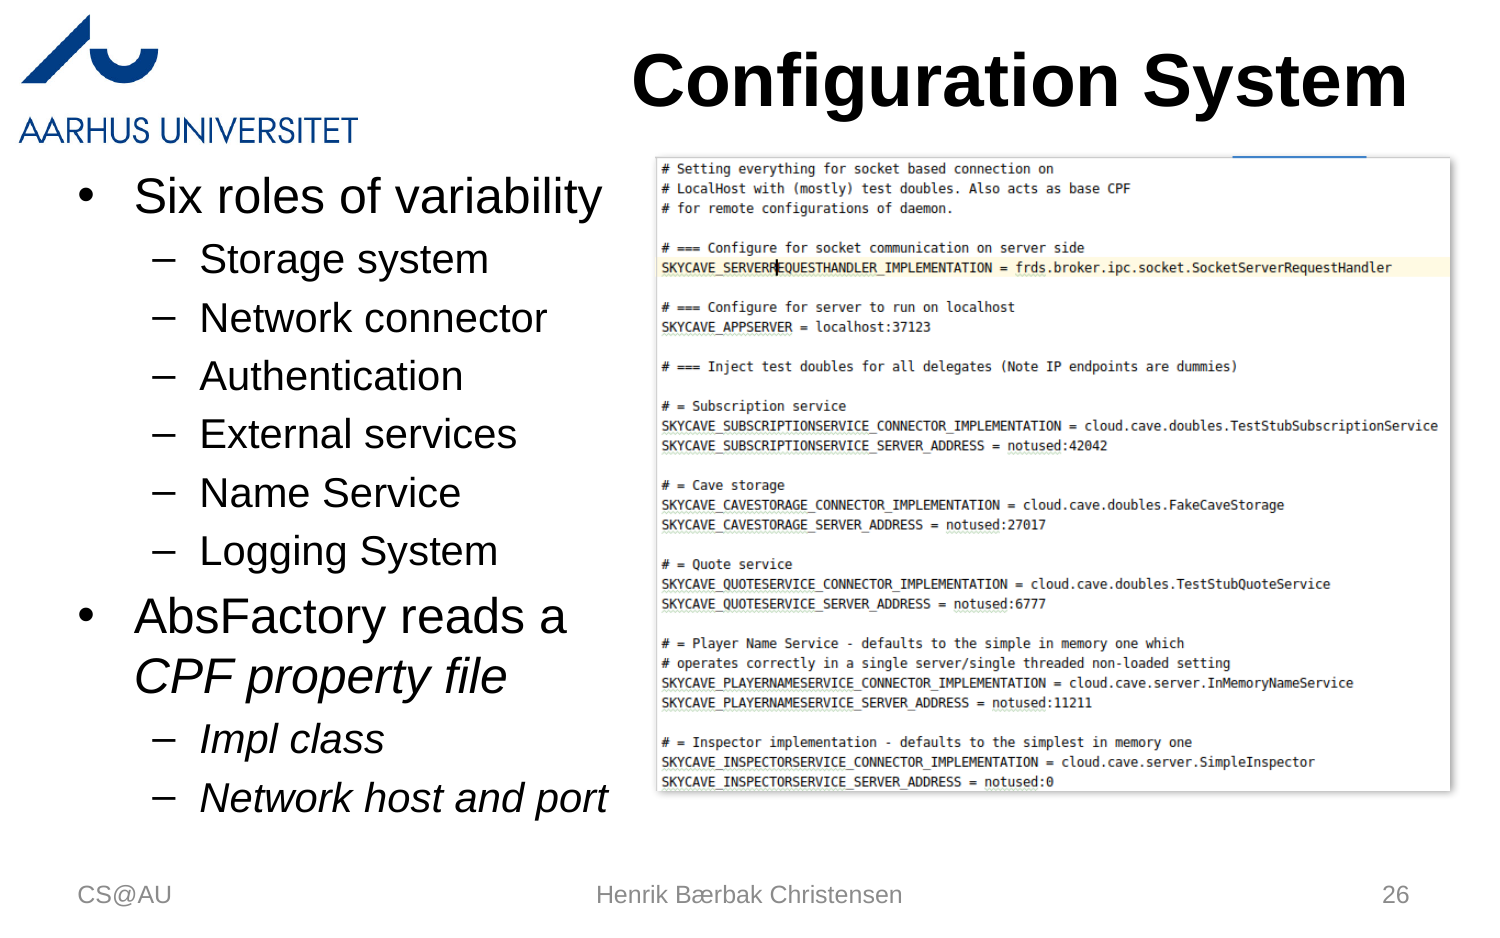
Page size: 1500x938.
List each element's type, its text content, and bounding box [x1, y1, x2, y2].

slide_number 26 [1074, 868, 1425, 919]
picture [14, 9, 358, 146]
list Six roles of variability Storage system Network connector Authentication External services Name Service Logging System AbsFactory reads a CPF property file Impl class Network host and port [62, 156, 1425, 865]
footer Henrik Bærbak Christensen [512, 868, 988, 919]
picture [655, 155, 1451, 791]
slide_number CS@AU [62, 868, 413, 919]
title Configuration System [75, 27, 1425, 125]
